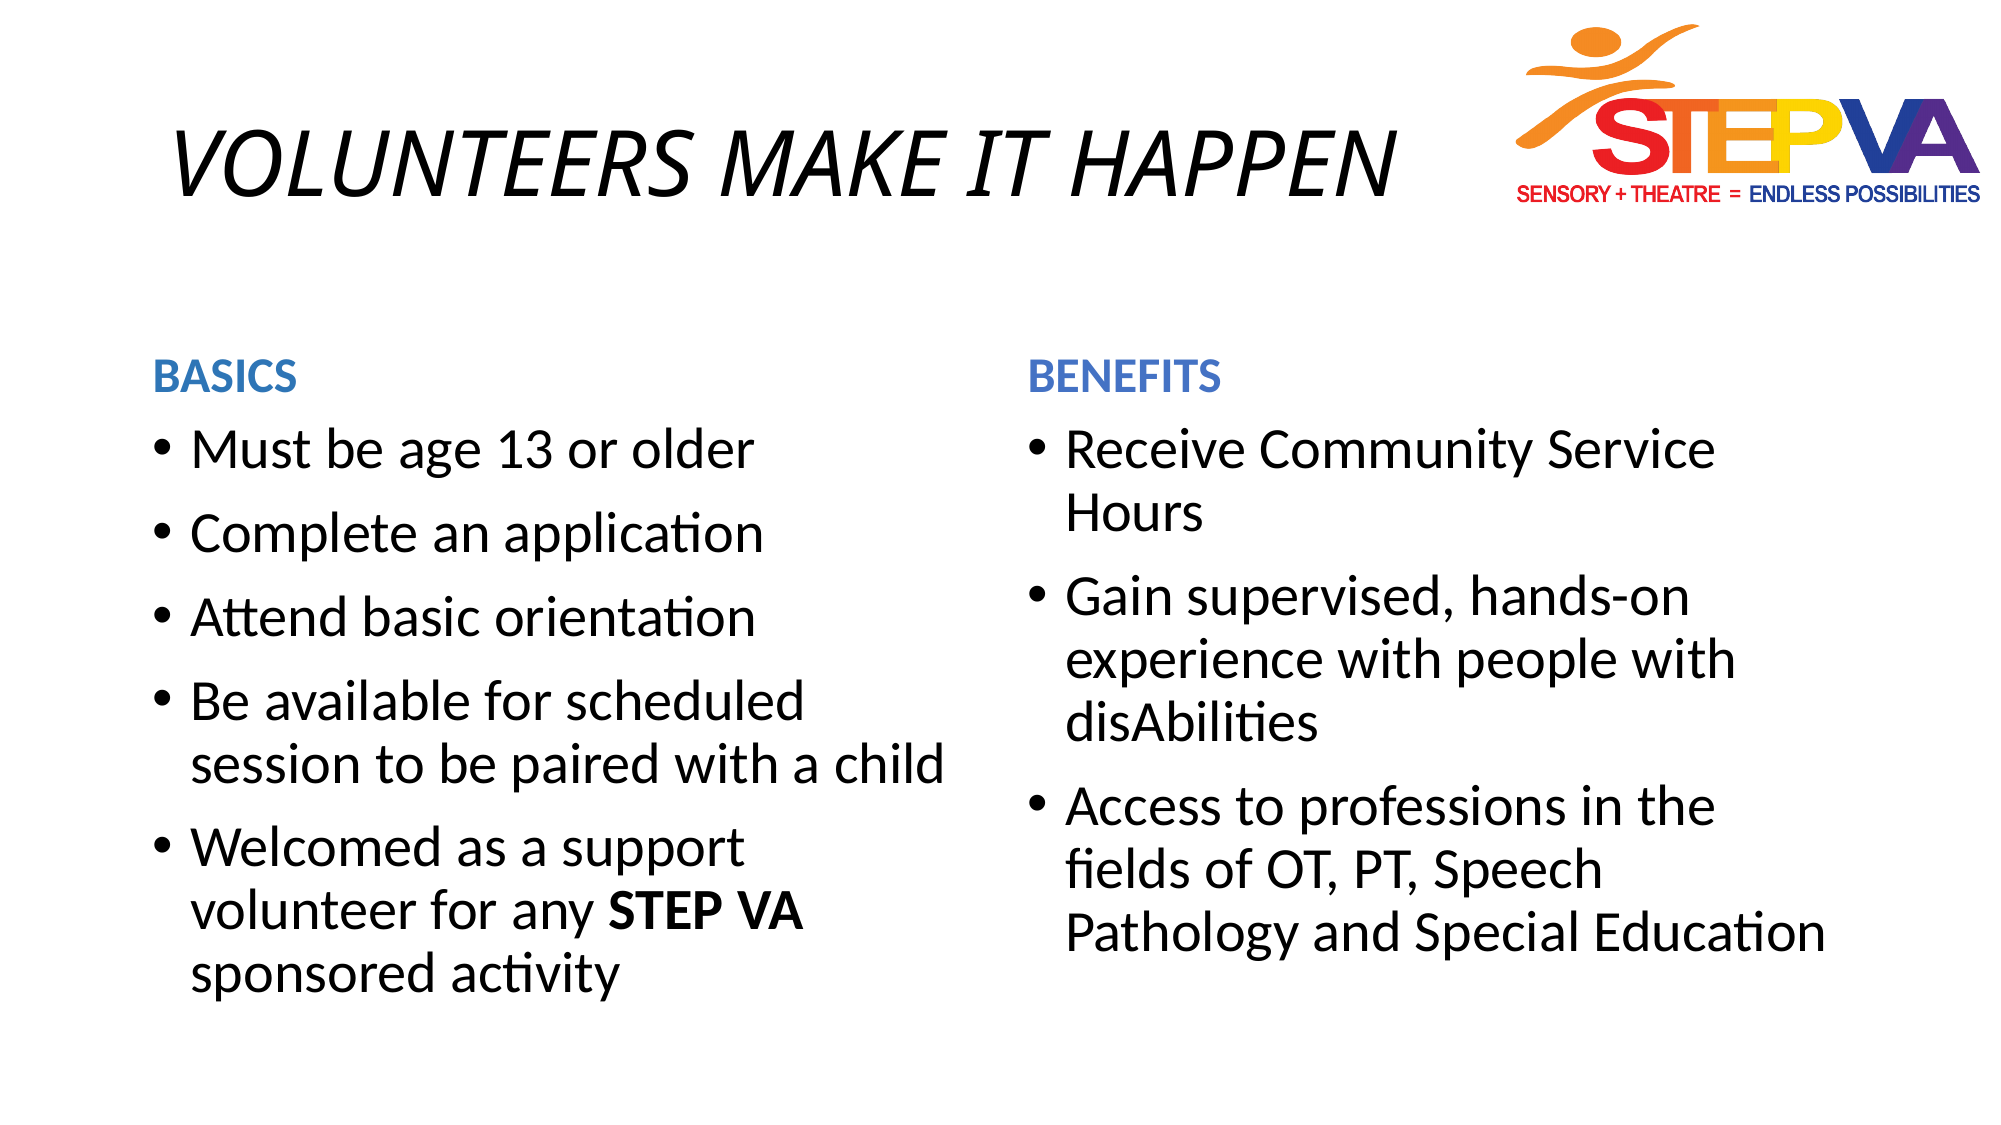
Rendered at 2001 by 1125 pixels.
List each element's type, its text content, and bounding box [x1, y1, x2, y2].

list Must be age 13 or older Complete an application Attend basic orientation Be available for scheduled session to be paired with a child Welcomed as a support volunteer for any STEP VA sponsored activity [137, 410, 984, 1016]
list Receive Community Service Hours Gain supervised, hands-on experience with people with disAbilities Access to professions in the fields of OT, PT, Speech Pathology and Special Education [1012, 410, 1863, 1016]
list BASICS [137, 275, 984, 410]
list BENEFITS [1012, 275, 1863, 410]
picture [1452, 17, 2000, 234]
title VOLUNTEERS MAKE IT HAPPEN [153, 58, 1879, 276]
